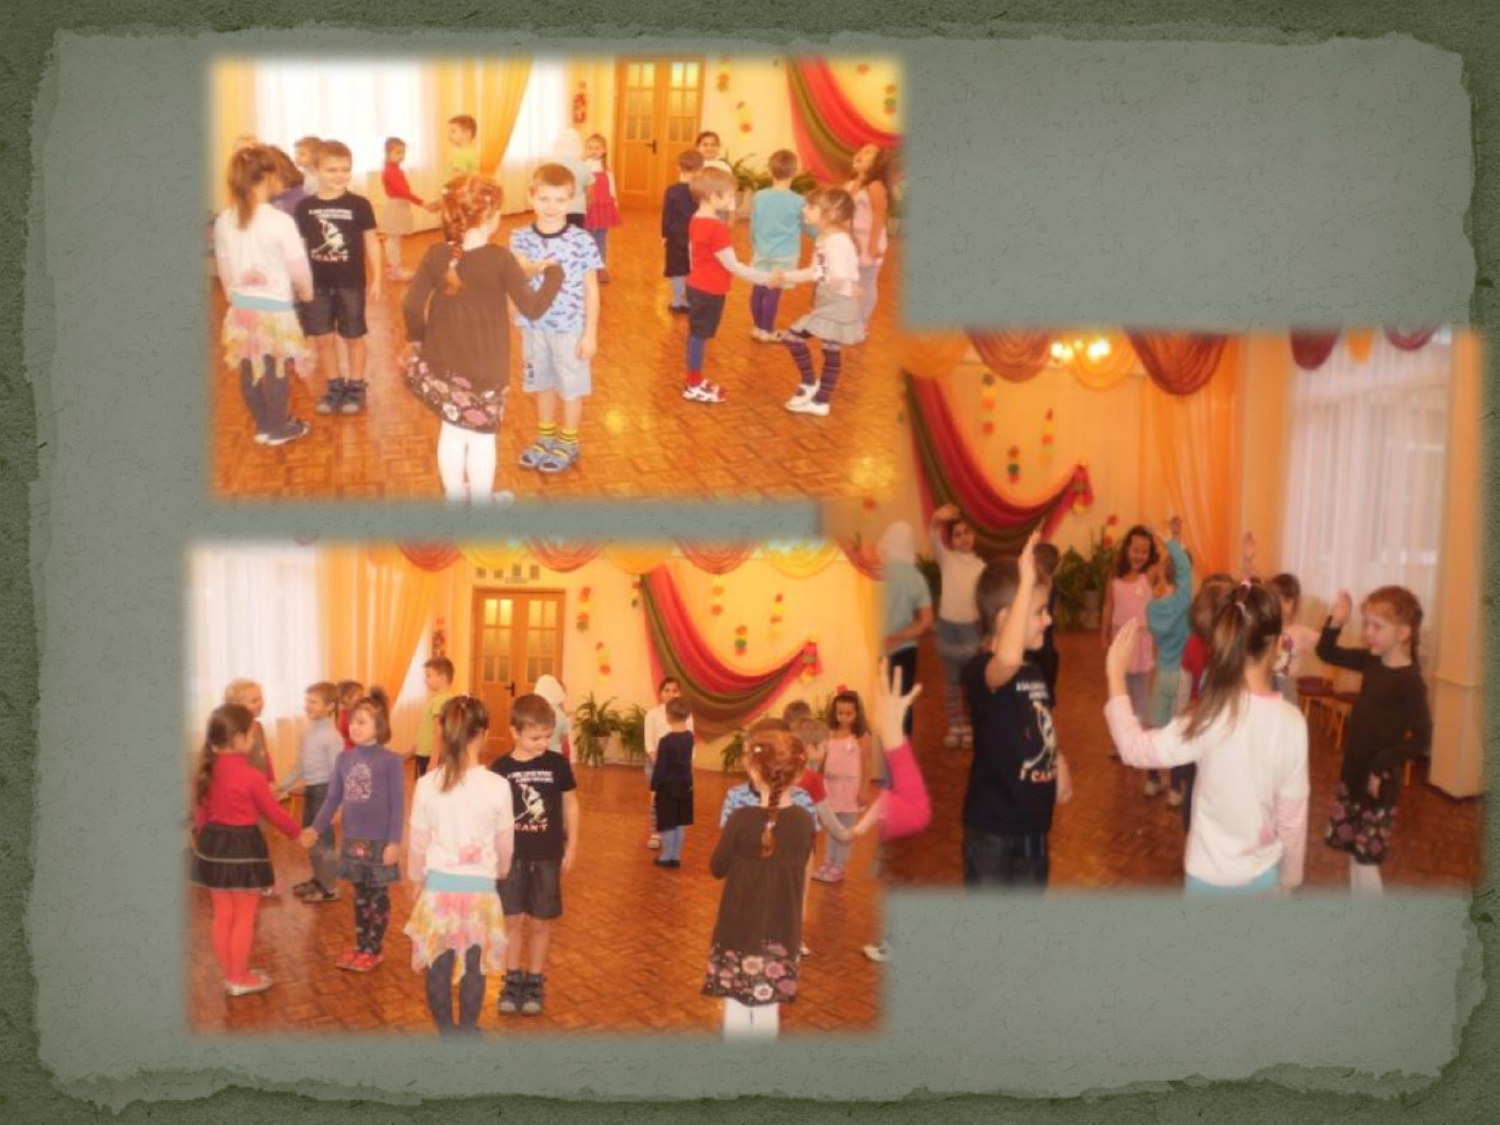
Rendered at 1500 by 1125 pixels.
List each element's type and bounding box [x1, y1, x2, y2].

picture [198, 0, 1476, 1125]
